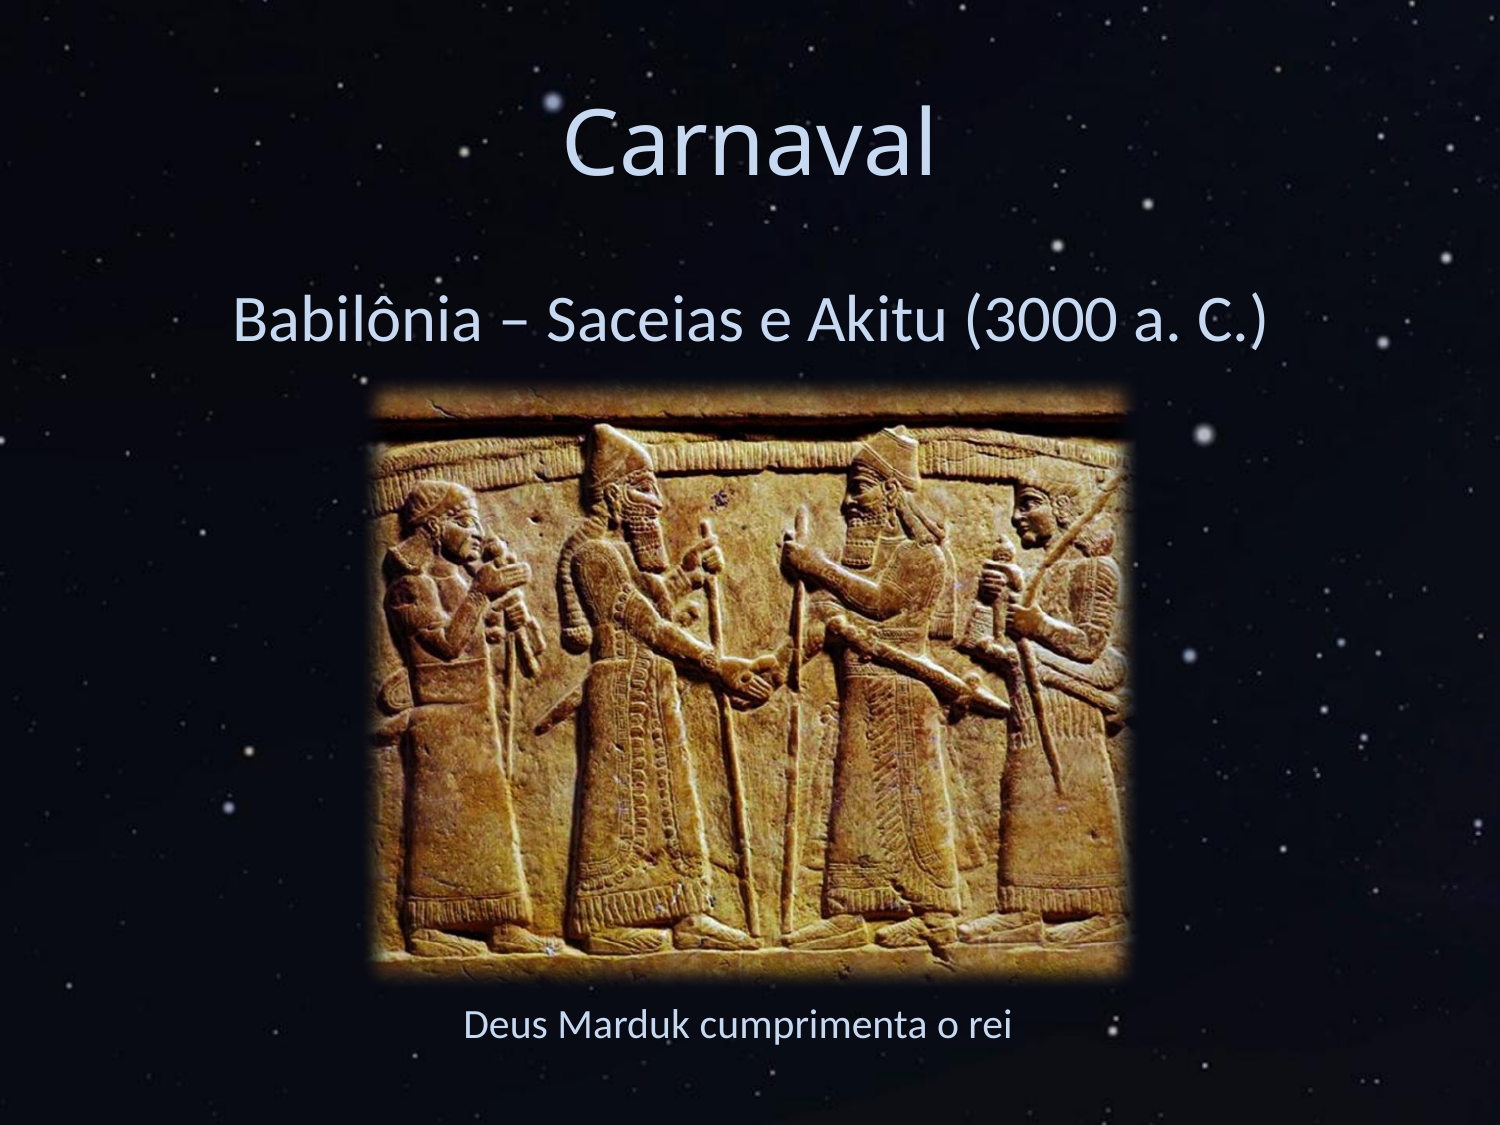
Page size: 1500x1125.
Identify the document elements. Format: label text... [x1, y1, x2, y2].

picture [0, 0, 1500, 1125]
list Babilônia – Saceias e Akitu (3000 a. C.) [76, 267, 1427, 1010]
title Carnaval [75, 45, 1425, 233]
text_box Deus Marduk cumprimenta o rei [301, 989, 1176, 1055]
